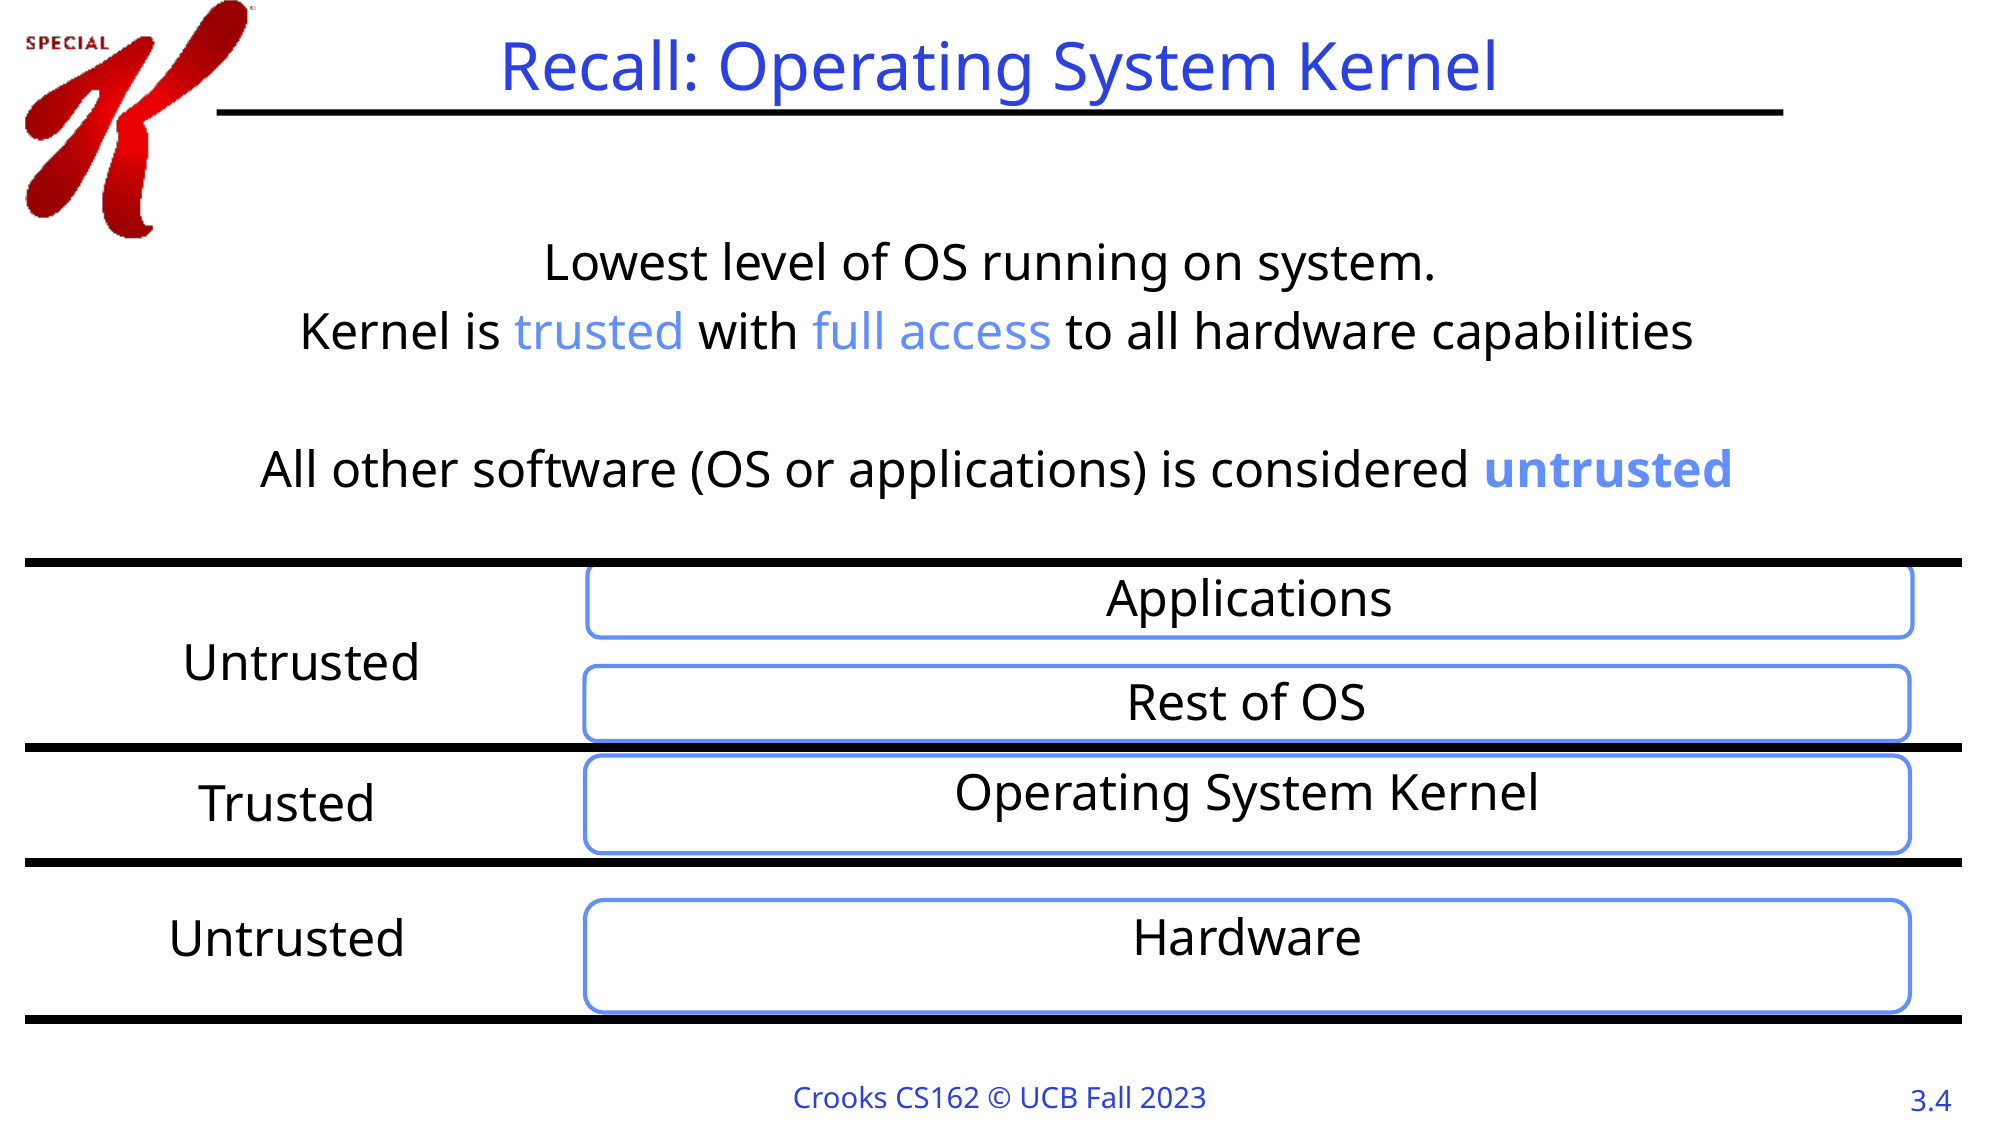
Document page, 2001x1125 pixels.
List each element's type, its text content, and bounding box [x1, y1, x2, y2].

text_box Rest of OS [582, 663, 1912, 743]
list Lowest level of OS running on system. Kernel is trusted with full access to all hardware capabilities All other software (OS or applications) is considered untrusted [22, 230, 1973, 1031]
text_box Applications [585, 574, 1915, 640]
text_box Hardware [582, 897, 1913, 1015]
text_box Trusted [24, 770, 550, 846]
text_box Operating System Kernel [582, 759, 1913, 856]
picture [24, 0, 257, 240]
title Recall: Operating System Kernel [260, 24, 1784, 113]
text_box Untrusted [24, 906, 550, 982]
text_box Untrusted [39, 630, 565, 706]
